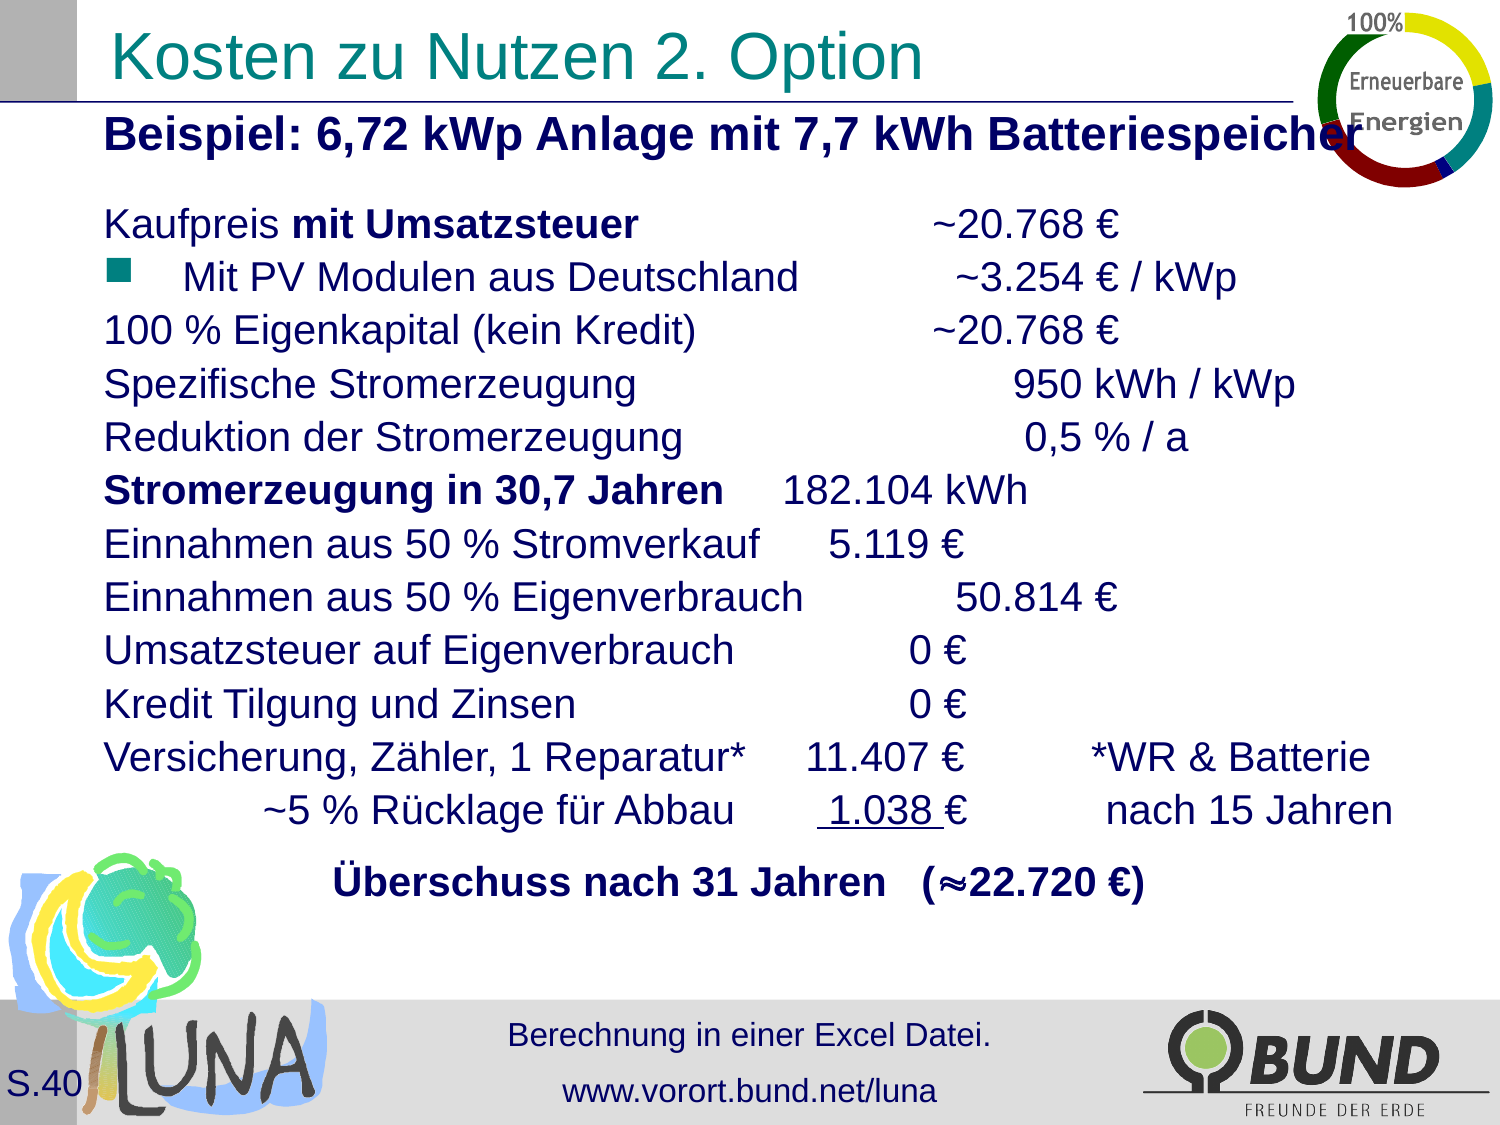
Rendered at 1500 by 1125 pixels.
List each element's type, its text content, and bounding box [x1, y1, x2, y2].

picture [1128, 998, 1500, 1125]
list Beispiel: 6,72 kWp Anlage mit 7,7 kWh Batteriespeicher Kaufpreis mit Umsatzsteuer ~20.768 € Mit PV Modulen aus Deutschland ~3.254 € / kWp 100 % Eigenkapital (kein Kredit) ~20.768 € Spezifische Stromerzeugung 950 kWh / kWp Reduktion der Stromerzeugung 0,5 % / a Stromerzeugung in 30,7 Jahren 182.104 kWh Einnahmen aus 50 % Stromverkauf 5.119 € Einnahmen aus 50 % Eigenverbrauch 50.814 € Umsatzsteuer auf Eigenverbrauch 0 € Kredit Tilgung und Zinsen 0 € Versicherung, Zähler, 1 Reparatur* 11.407 € *WR & Batterie ~5 % Rücklage für Abbau 1.038 € nach 15 Jahren Überschuss nach 31 Jahren (22.720 €) [88, 101, 1481, 1006]
title Kosten zu Nutzen 2. Option [80, 12, 971, 93]
slide_number S.40 [0, 1058, 85, 1112]
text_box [44, 898, 88, 1002]
text_box Berechnung in einer Excel Datei. www.vorort.bund.net/luna [318, 1005, 1181, 1117]
